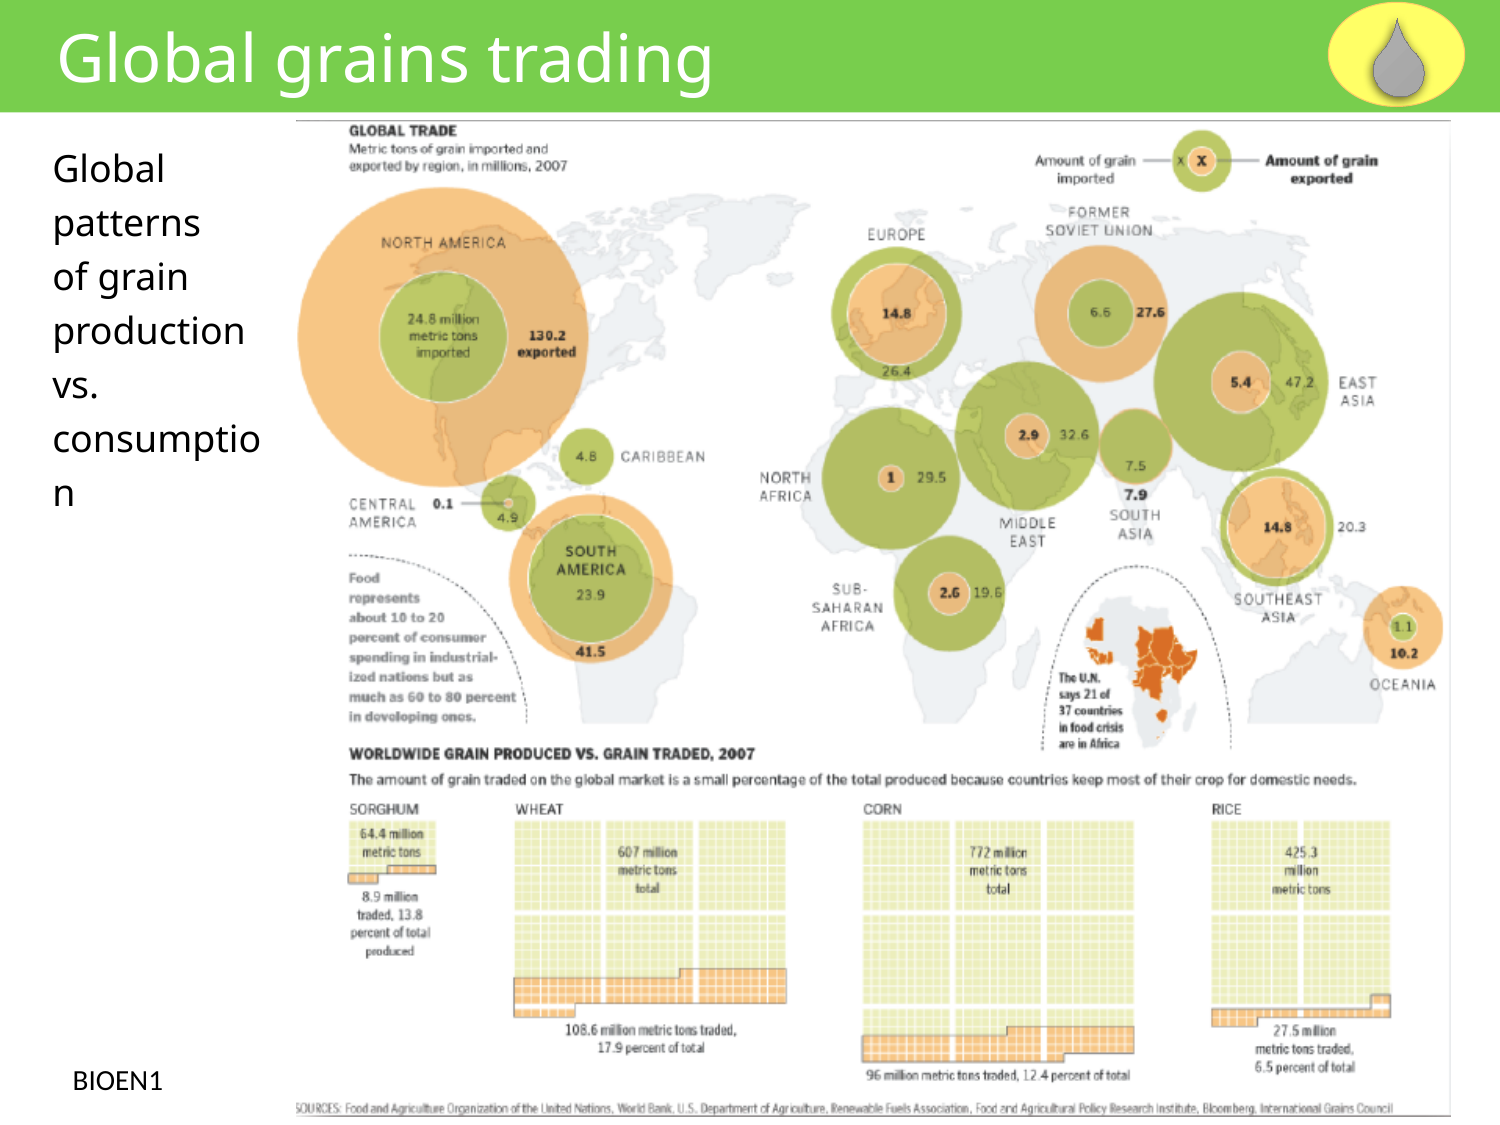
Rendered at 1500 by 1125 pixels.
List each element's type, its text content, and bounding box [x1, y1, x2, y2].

text_box BIOEN1 [57, 1053, 179, 1104]
text_box Global patterns of grain production vs. consumption [37, 129, 296, 522]
picture [296, 120, 1451, 1117]
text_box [1328, 2, 1465, 107]
text_box Global grains trading [41, 8, 731, 103]
text_box [0, 0, 1500, 113]
